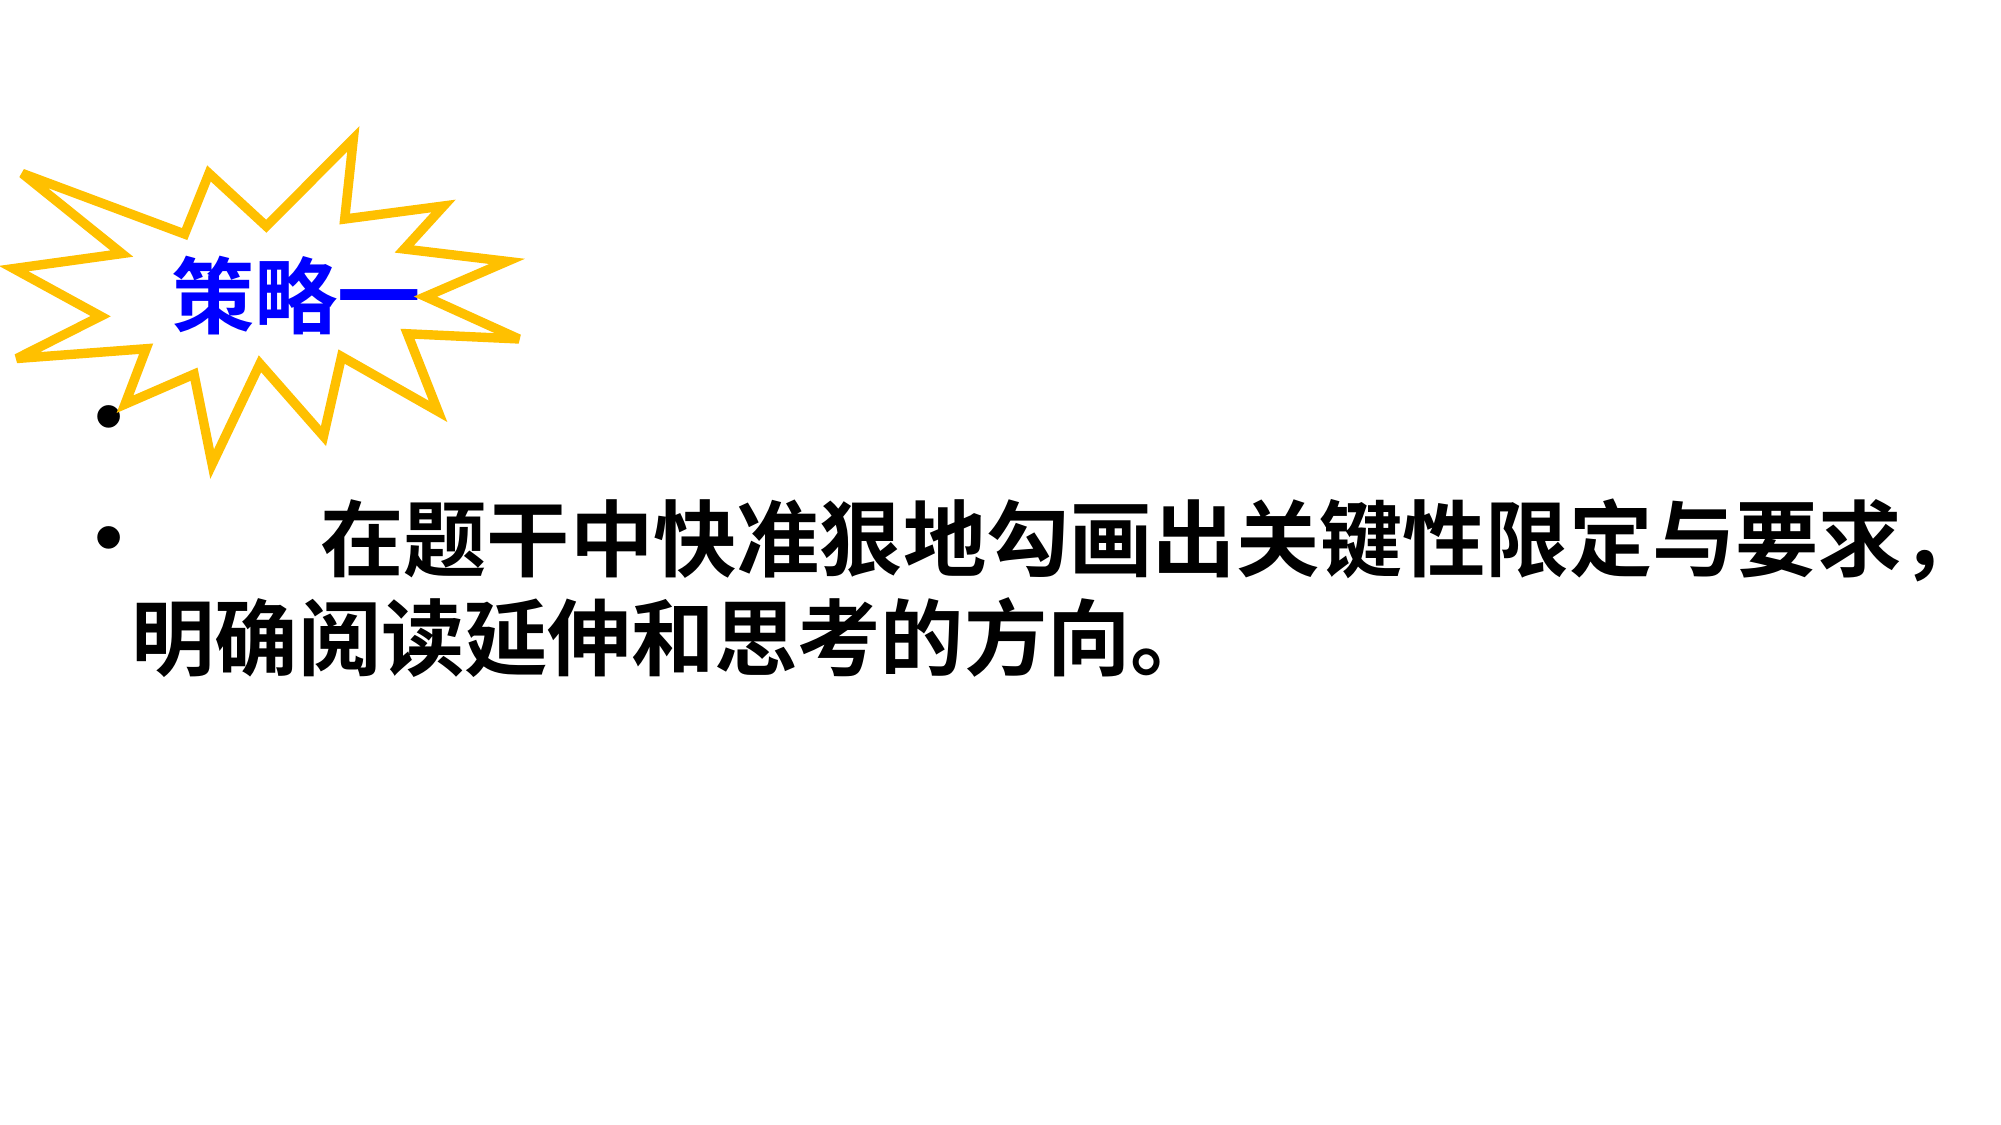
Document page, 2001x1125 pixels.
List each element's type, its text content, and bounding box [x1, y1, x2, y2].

list 策略一 在题干中快准狠地勾画出关键性限定与要求，明确阅读延伸和思考的方向。 [79, 247, 1987, 992]
text_box [10, 136, 520, 468]
